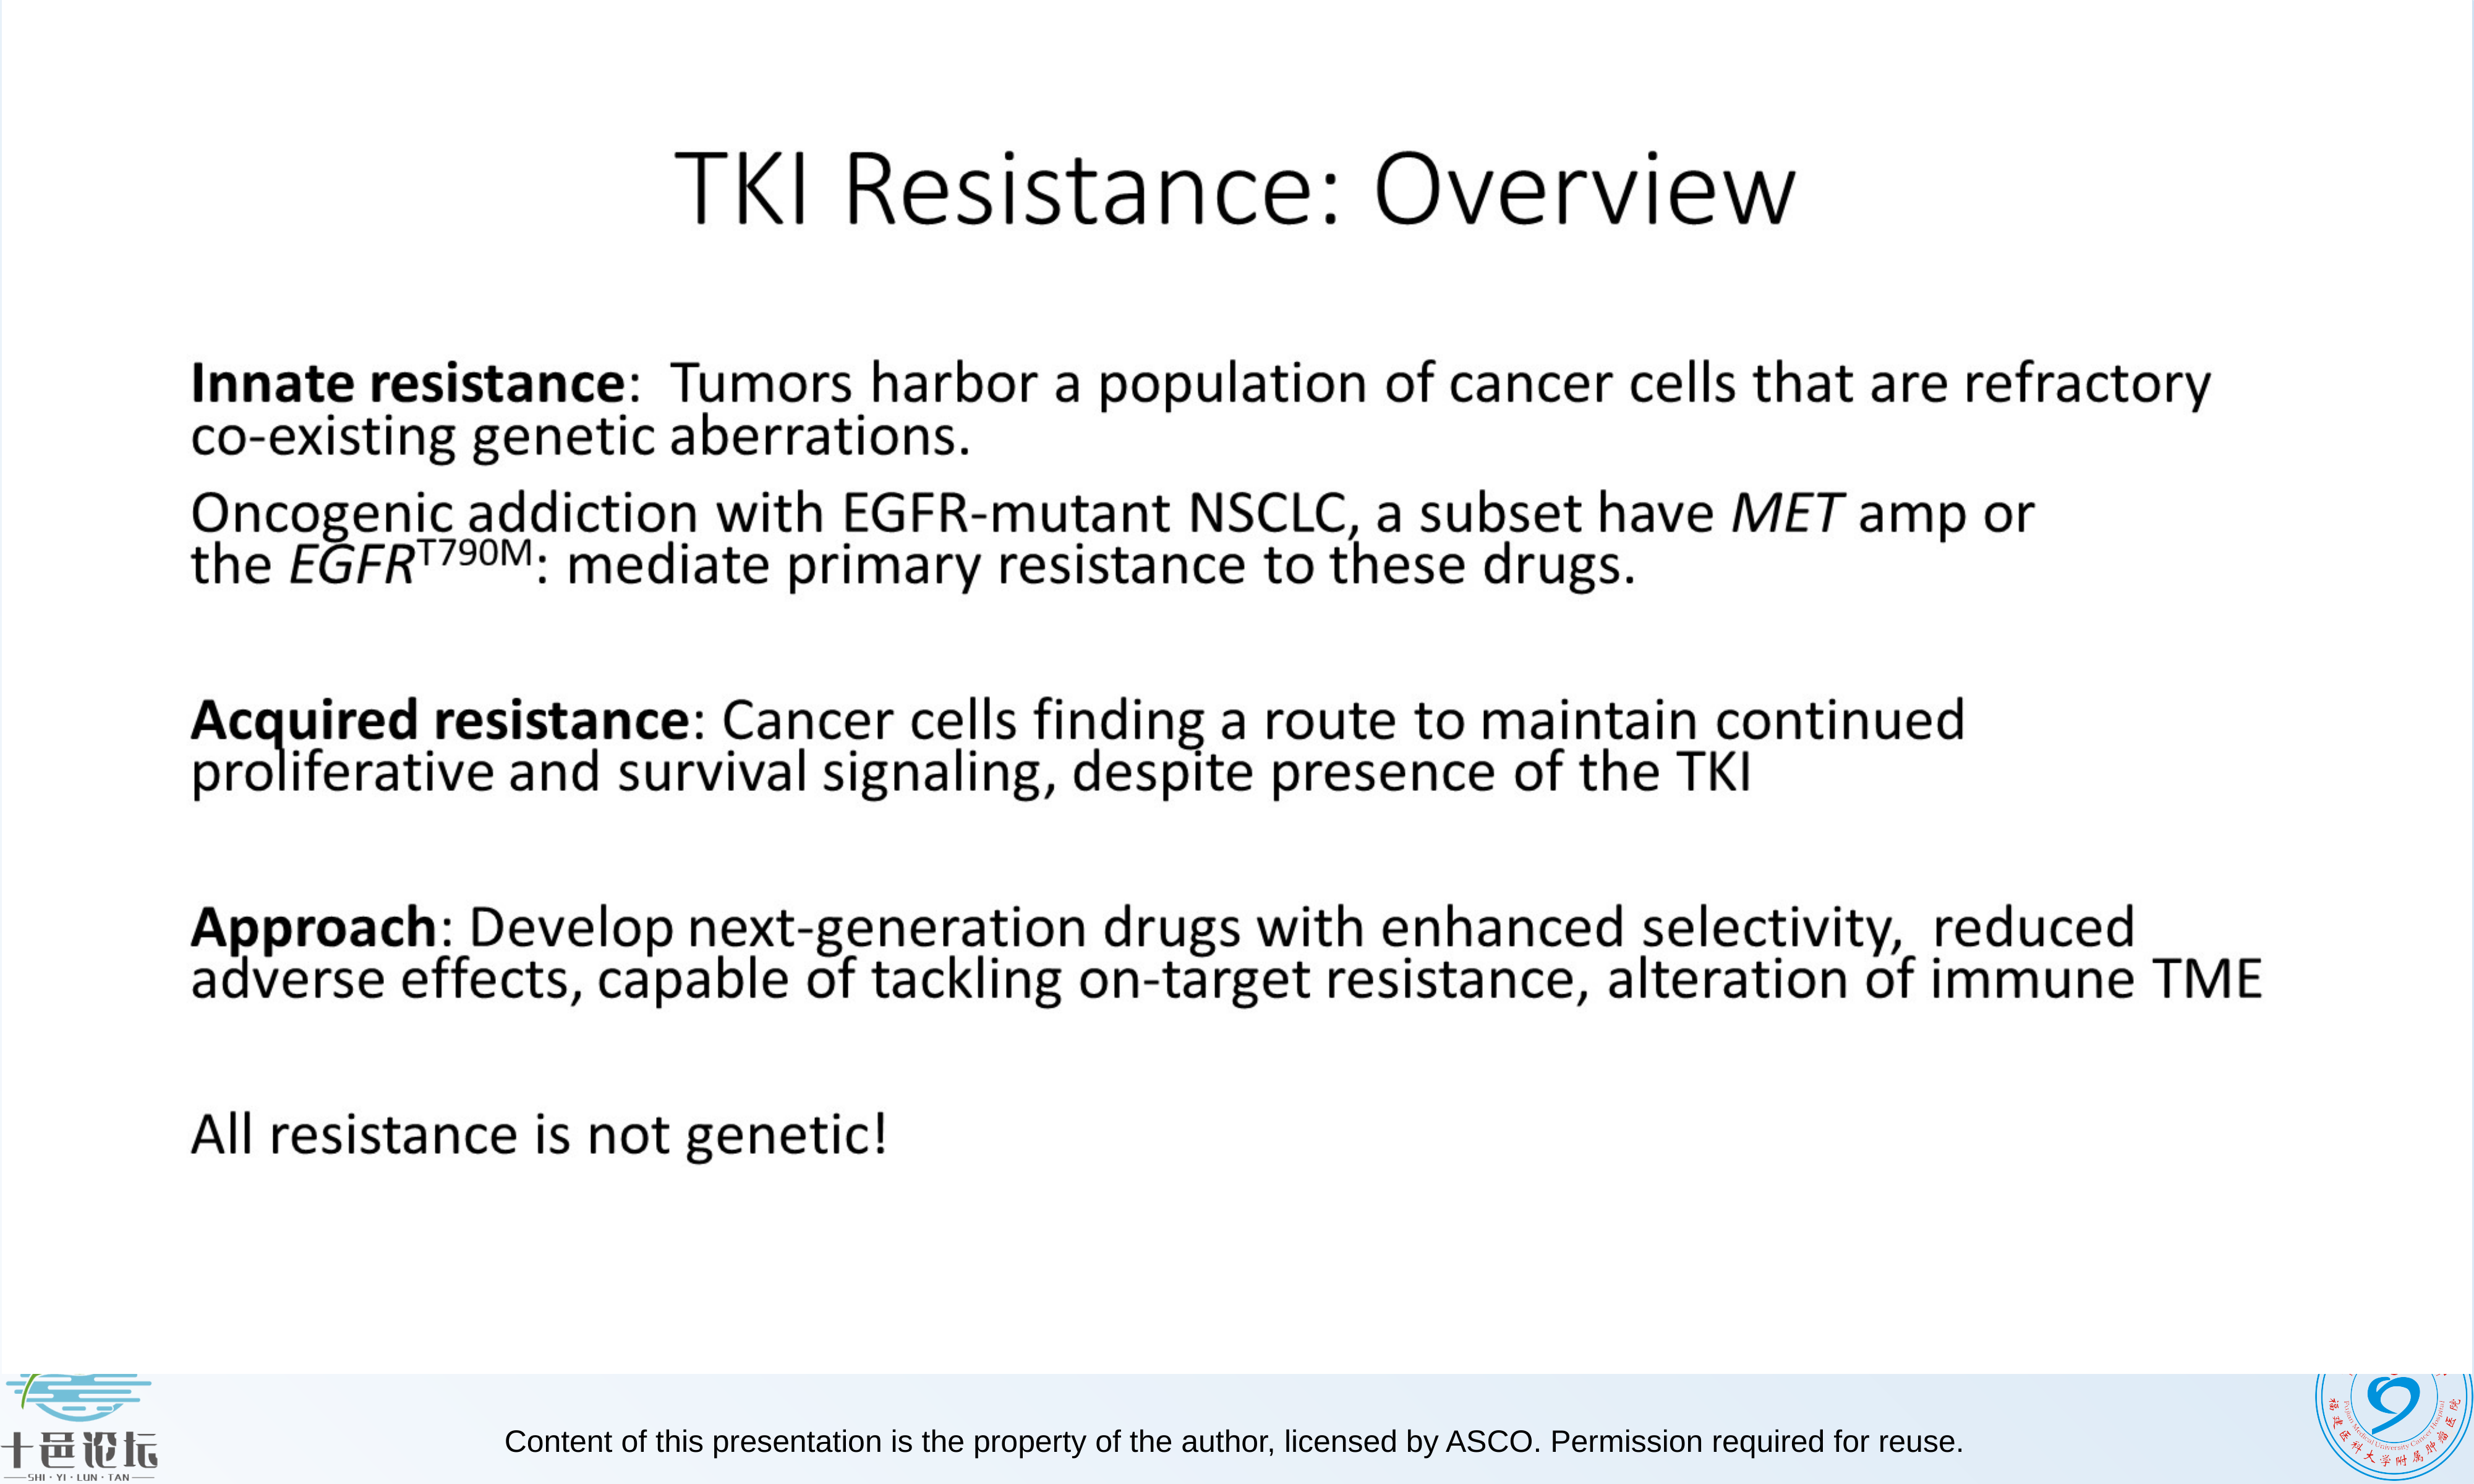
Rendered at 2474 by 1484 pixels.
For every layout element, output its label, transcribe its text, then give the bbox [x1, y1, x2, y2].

text_box Content of this presentation is the property of the author, licensed by ASCO. Permission required for reuse. [0, 1399, 2474, 1477]
picture [2405, 1477, 2473, 1481]
picture [2315, 1477, 2384, 1481]
picture [0, 1477, 158, 1481]
picture [2381, 1387, 2410, 1399]
picture [0, 0, 2473, 1399]
picture [2377, 1381, 2389, 1391]
